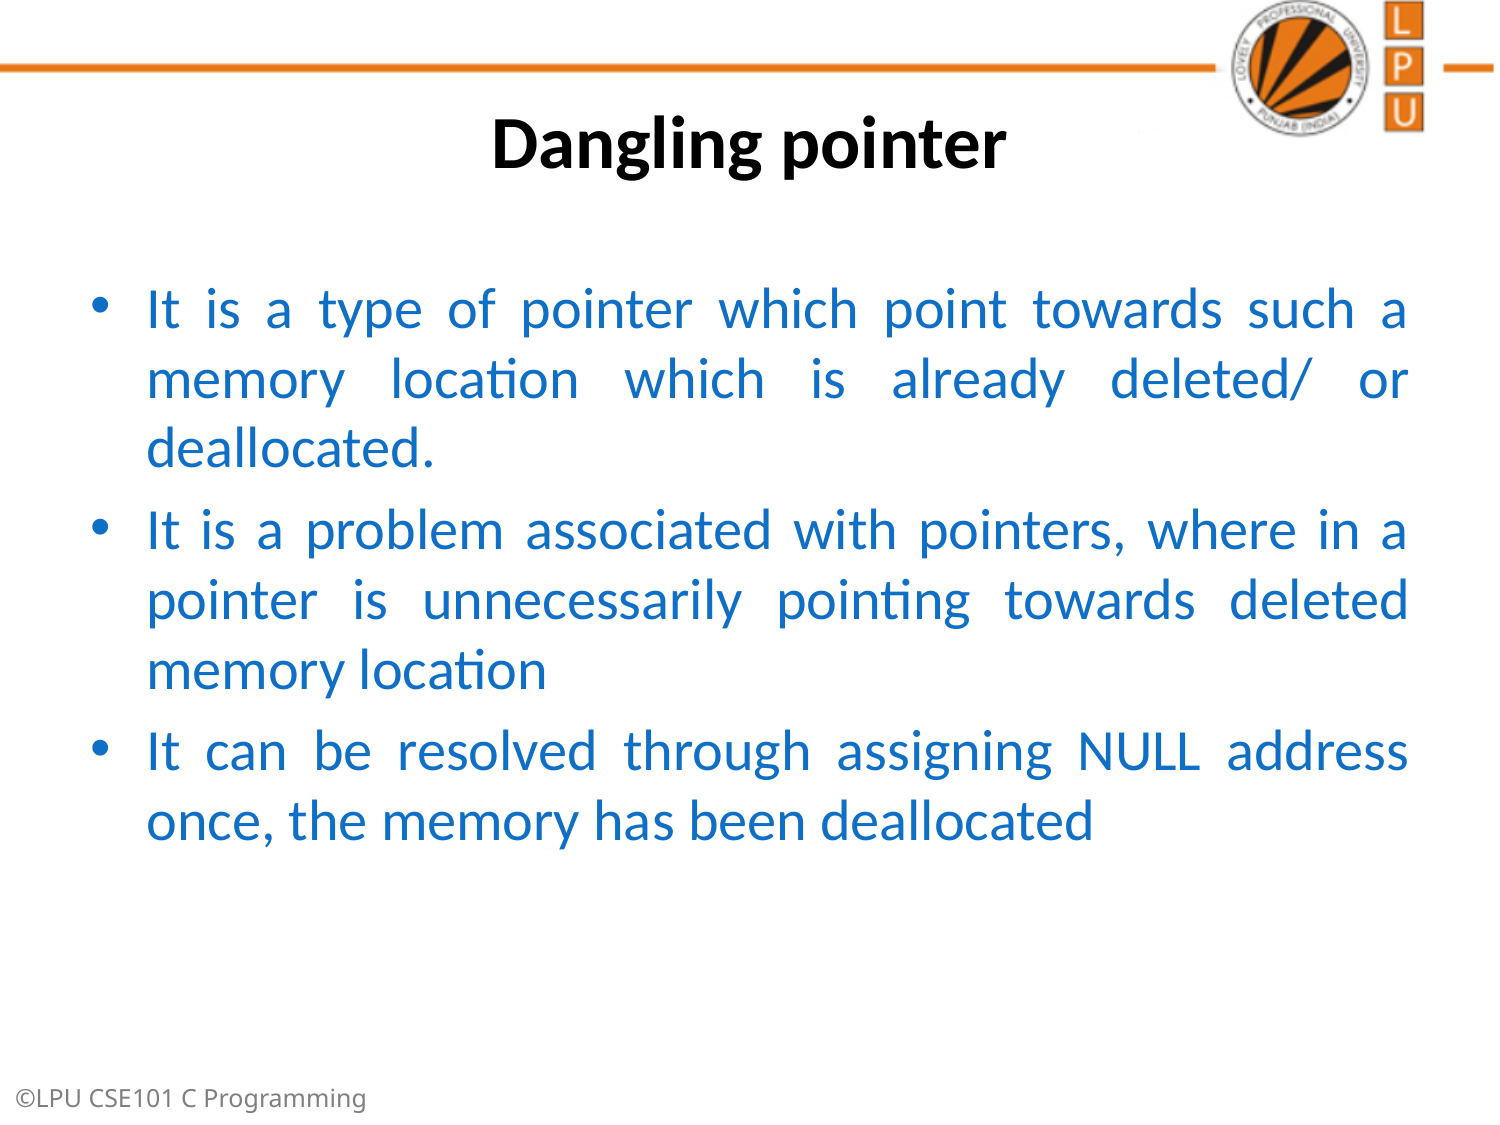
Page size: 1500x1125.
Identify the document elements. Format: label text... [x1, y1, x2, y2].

title Dangling pointer [75, 45, 1425, 233]
list It is a type of pointer which point towards such a memory location which is already deleted/ or deallocated. It is a problem associated with pointers, where in a pointer is unnecessarily pointing towards deleted memory location It can be resolved through assigning NULL address once, the memory has been deallocated [75, 262, 1425, 1005]
picture [0, 0, 1497, 155]
